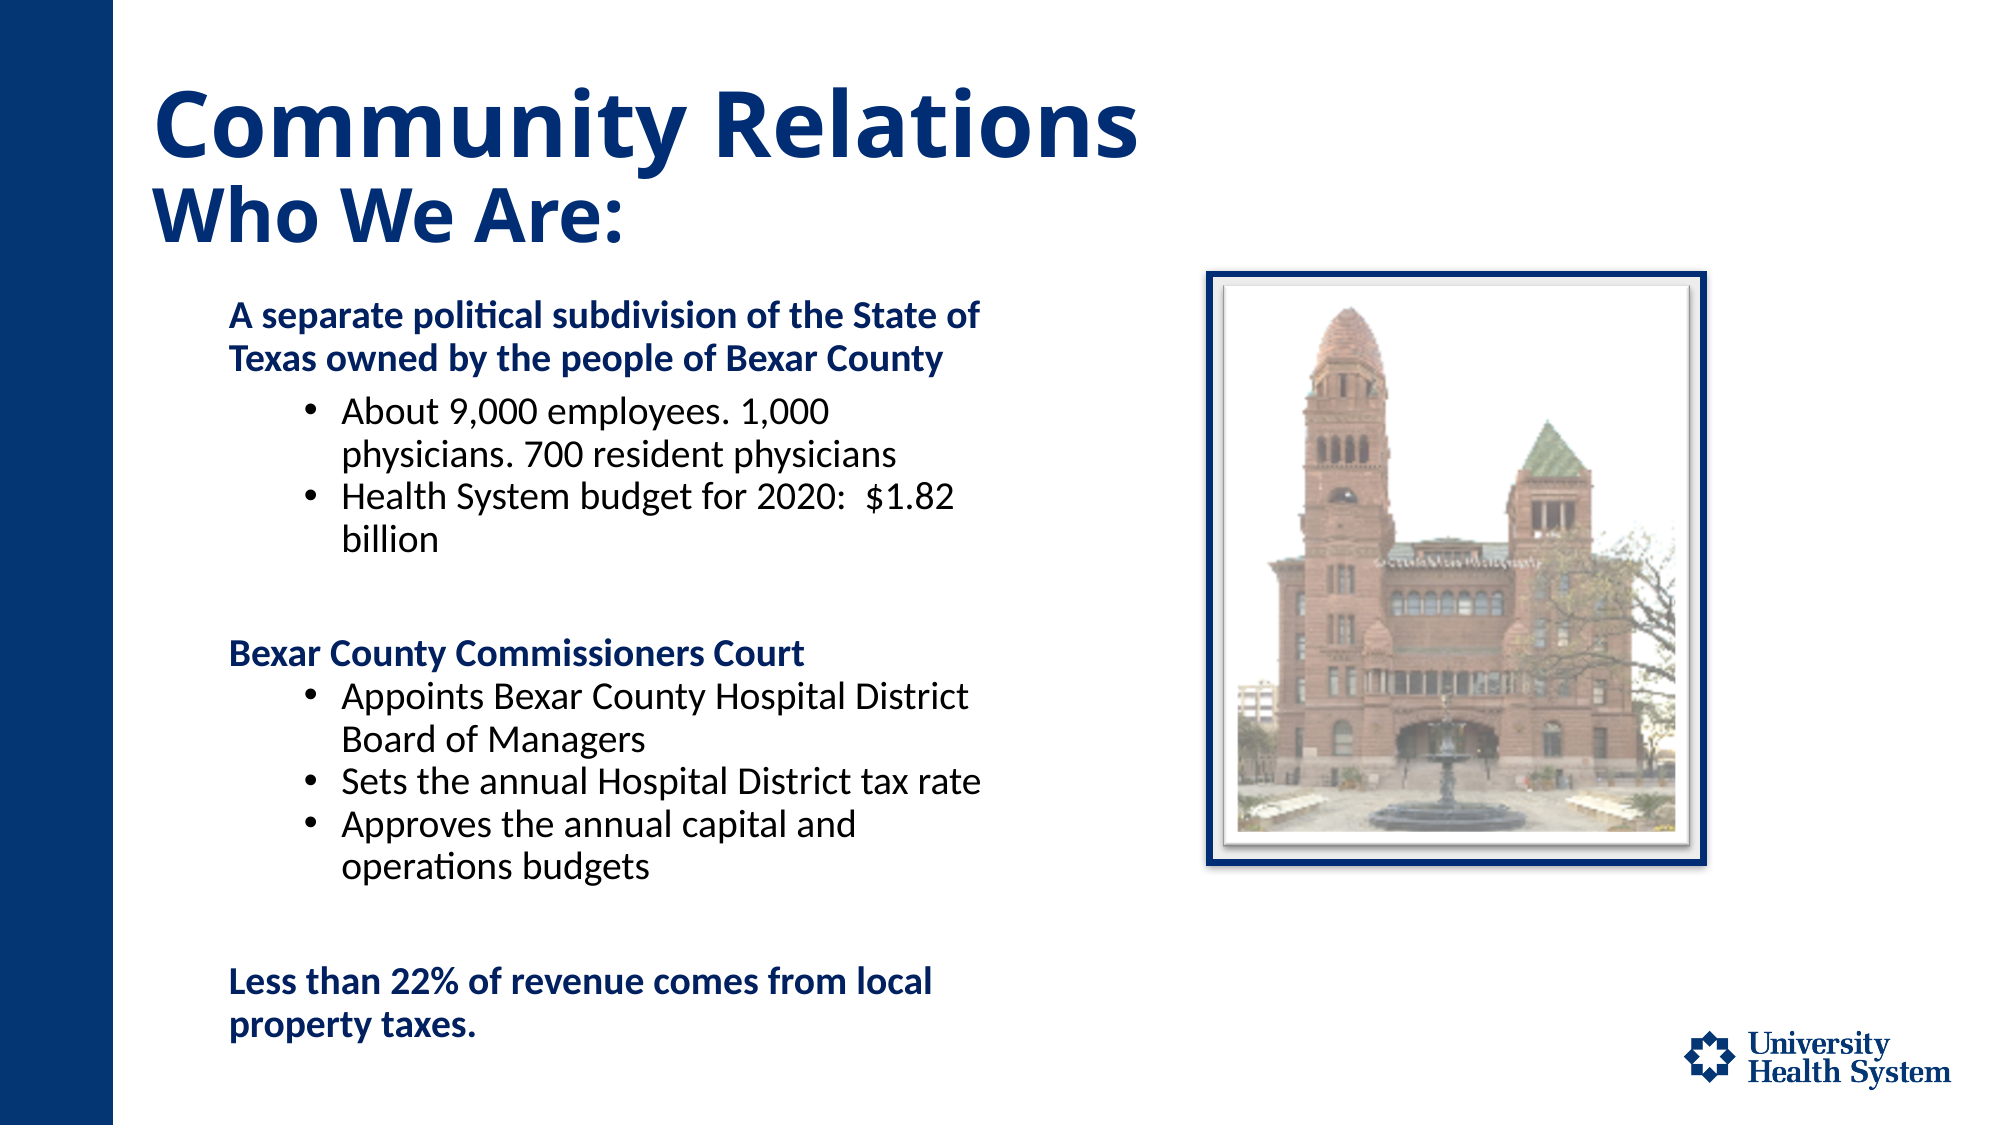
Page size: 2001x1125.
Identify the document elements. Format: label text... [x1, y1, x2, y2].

list A separate political subdivision of the State of Texas owned by the people of Bexar County About 9,000 employees. 1,000 physicians. 700 resident physicians Health System budget for 2020: $1.82 billion Bexar County Commissioners Court Appoints Bexar County Hospital District Board of Managers Sets the annual Hospital District tax rate Approves the annual capital and operations budgets Less than 22% of revenue comes from local property taxes. [213, 287, 1014, 1125]
title Community Relations Who We Are: [137, 59, 1863, 278]
picture [0, 0, 2001, 1125]
